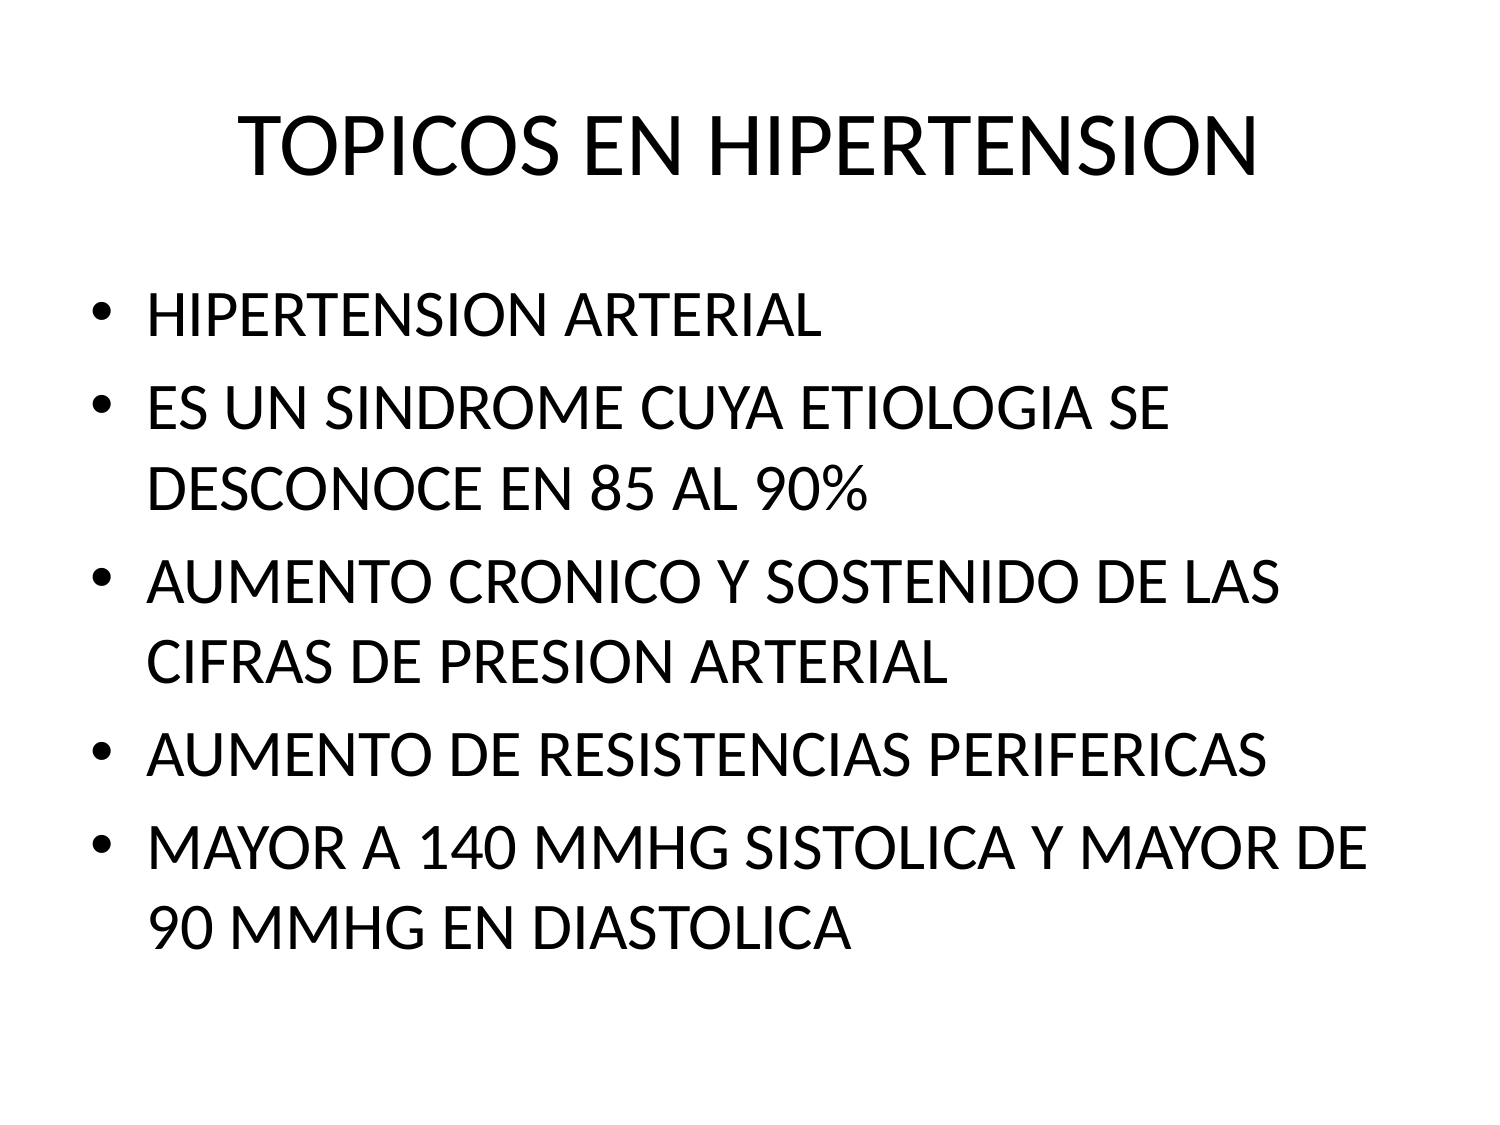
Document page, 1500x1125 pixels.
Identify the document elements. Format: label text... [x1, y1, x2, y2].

title TOPICOS EN HIPERTENSION [75, 45, 1425, 233]
list HIPERTENSION ARTERIAL ES UN SINDROME CUYA ETIOLOGIA SE DESCONOCE EN 85 AL 90% AUMENTO CRONICO Y SOSTENIDO DE LAS CIFRAS DE PRESION ARTERIAL AUMENTO DE RESISTENCIAS PERIFERICAS MAYOR A 140 MMHG SISTOLICA Y MAYOR DE 90 MMHG EN DIASTOLICA [75, 262, 1425, 1005]
